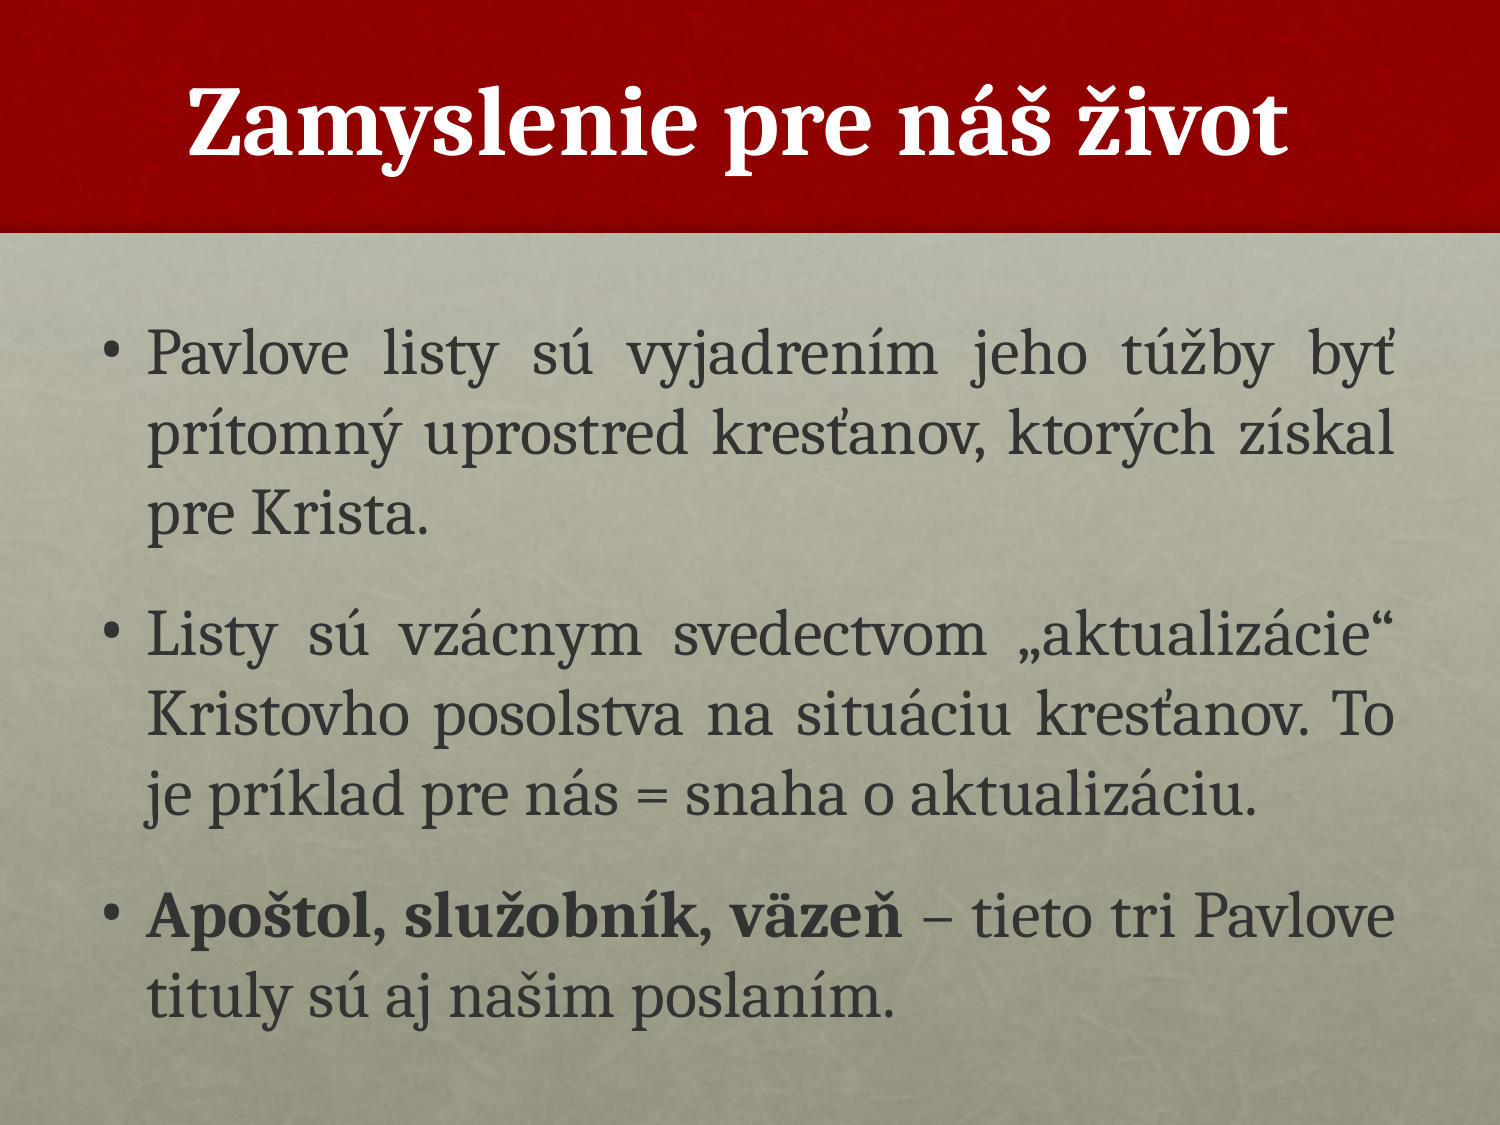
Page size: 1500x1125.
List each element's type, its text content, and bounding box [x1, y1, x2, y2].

list Pavlove listy sú vyjadrením jeho túžby byť prítomný uprostred kresťanov, ktorých získal pre Krista. Listy sú vzácnym svedectvom „aktualizácie“ Kristovho posolstva na situáciu kresťanov. To je príklad pre nás = snaha o aktualizáciu. Apoštol, služobník, väzeň – tieto tri Pavlove tituly sú aj našim poslaním. [84, 299, 1412, 1058]
title Zamyslenie pre náš život [127, 10, 1372, 221]
picture [0, 0, 1500, 1125]
